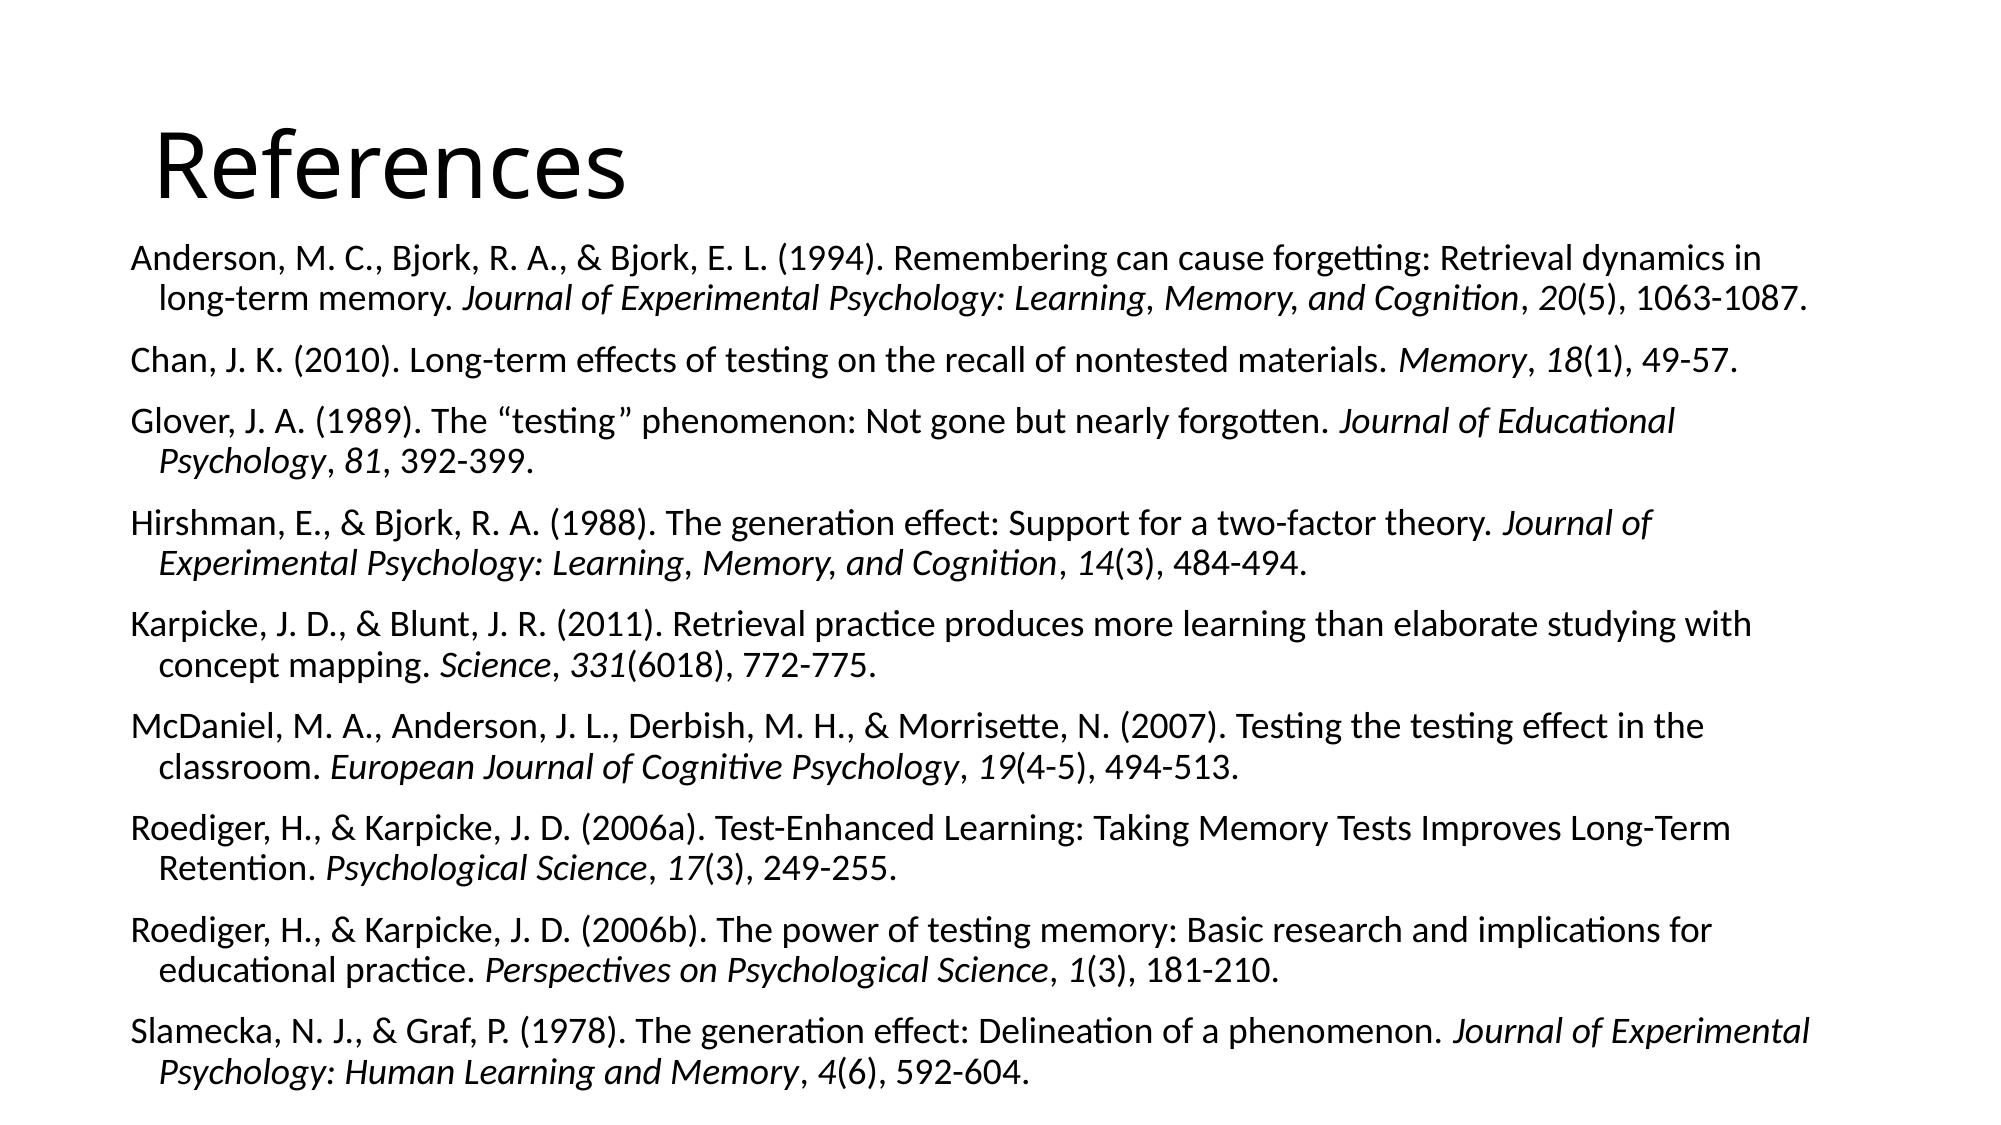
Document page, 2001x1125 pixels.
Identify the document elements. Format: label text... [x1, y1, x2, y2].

title References [137, 59, 1863, 278]
list Anderson, M. C., Bjork, R. A., & Bjork, E. L. (1994). Remembering can cause forgetting: Retrieval dynamics in long-term memory. Journal of Experimental Psychology: Learning, Memory, and Cognition, 20(5), 1063-1087. Chan, J. K. (2010). Long-term effects of testing on the recall of nontested materials. Memory, 18(1), 49-57. Glover, J. A. (1989). The “testing” phenomenon: Not gone but nearly forgotten. Journal of Educational Psychology, 81, 392-399. Hirshman, E., & Bjork, R. A. (1988). The generation effect: Support for a two-factor theory. Journal of Experimental Psychology: Learning, Memory, and Cognition, 14(3), 484-494. Karpicke, J. D., & Blunt, J. R. (2011). Retrieval practice produces more learning than elaborate studying with concept mapping. Science, 331(6018), 772-775. McDaniel, M. A., Anderson, J. L., Derbish, M. H., & Morrisette, N. (2007). Testing the testing effect in the classroom. European Journal of Cognitive Psychology, 19(4-5), 494-513. Roediger, H., & Karpicke, J. D. (2006a). Test-Enhanced Learning: Taking Memory Tests Improves Long-Term Retention. Psychological Science, 17(3), 249-255. Roediger, H., & Karpicke, J. D. (2006b). The power of testing memory: Basic research and implications for educational practice. Perspectives on Psychological Science, 1(3), 181-210. Slamecka, N. J., & Graf, P. (1978). The generation effect: Delineation of a phenomenon. Journal of Experimental Psychology: Human Learning and Memory, 4(6), 592-604. [115, 230, 1841, 945]
